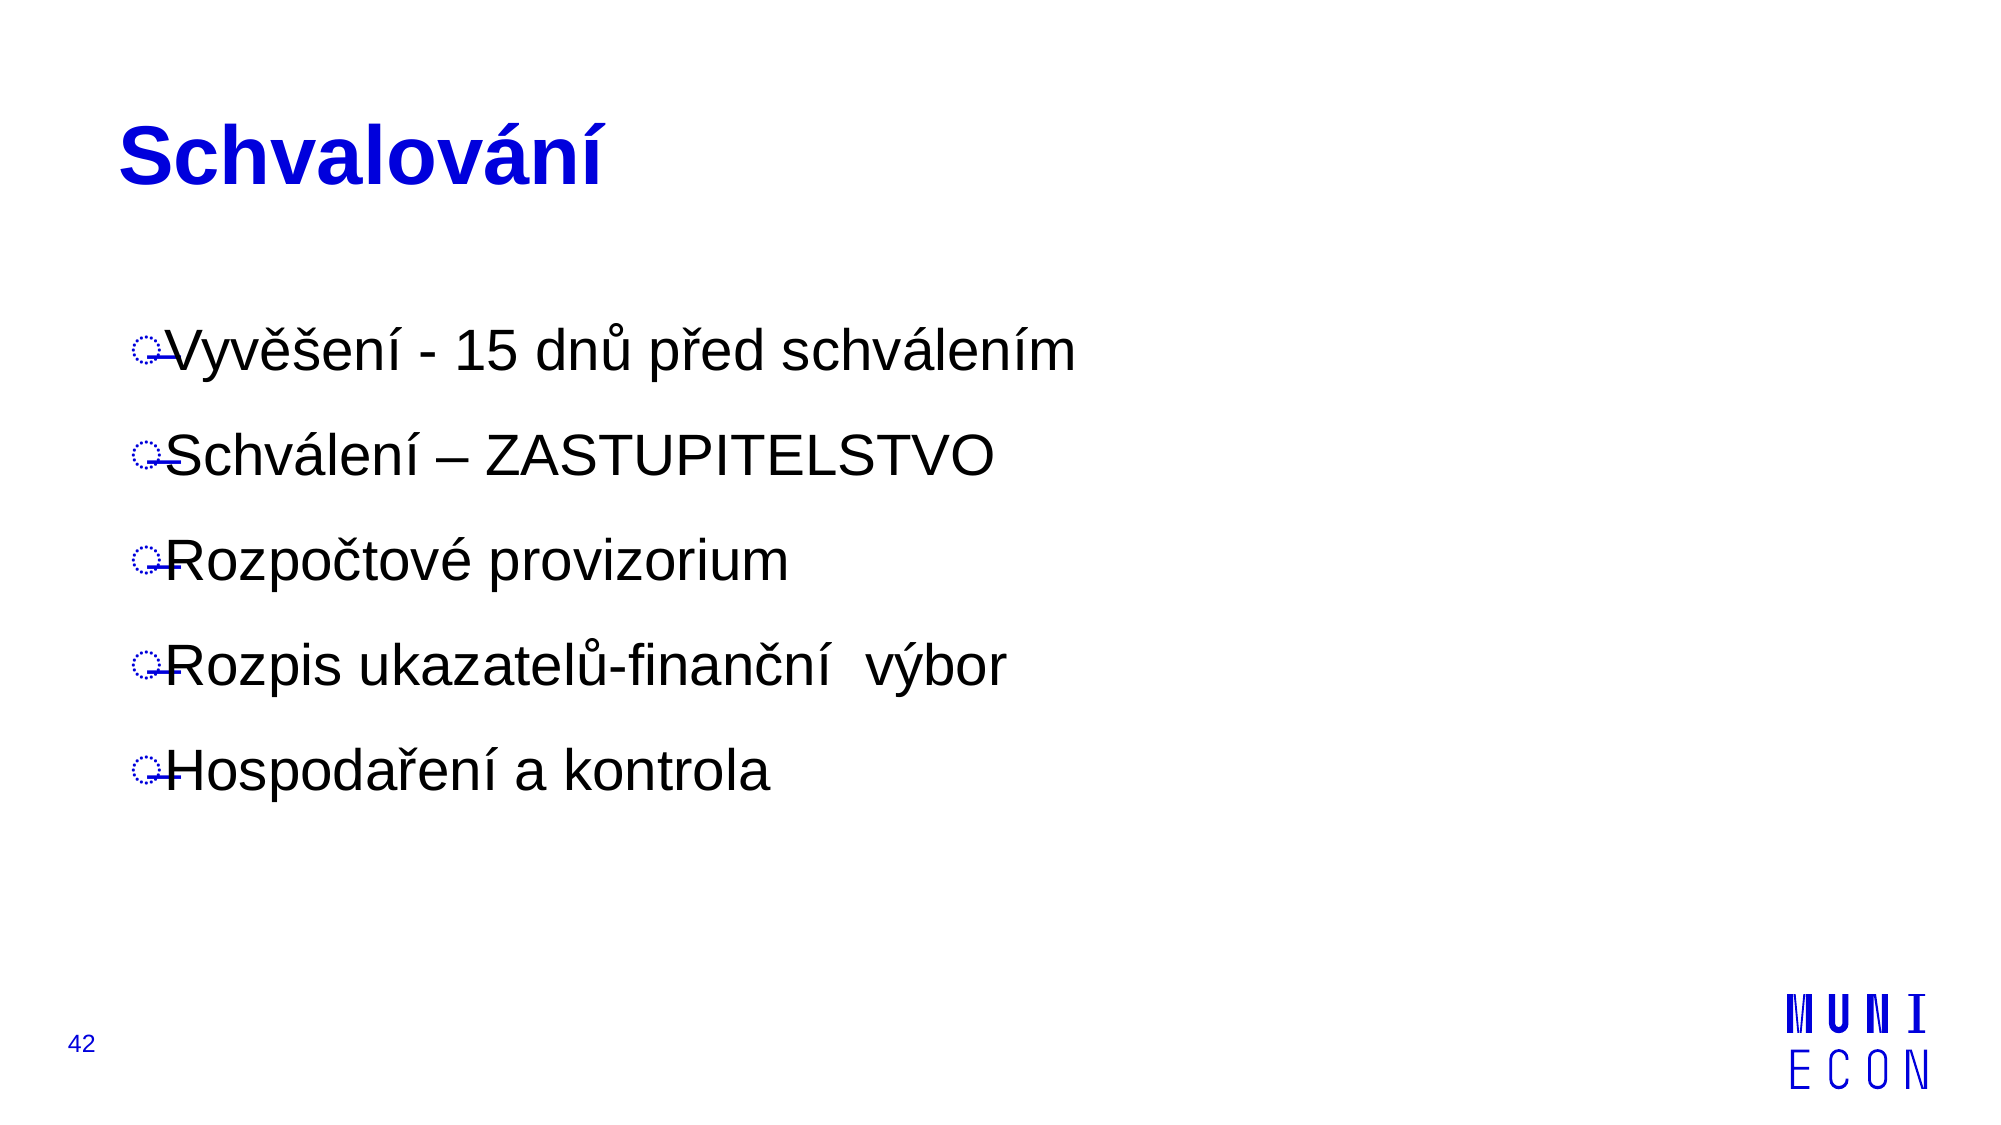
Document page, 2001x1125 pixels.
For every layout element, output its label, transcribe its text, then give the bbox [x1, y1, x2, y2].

title Schvalování [118, 118, 1883, 193]
slide_number 42 [67, 1021, 110, 1063]
list Vyvěšení - 15 dnů před schválením Schválení – ZASTUPITELSTVO Rozpočtové provizorium Rozpis ukazatelů-finanční výbor Hospodaření a kontrola [118, 277, 1883, 957]
